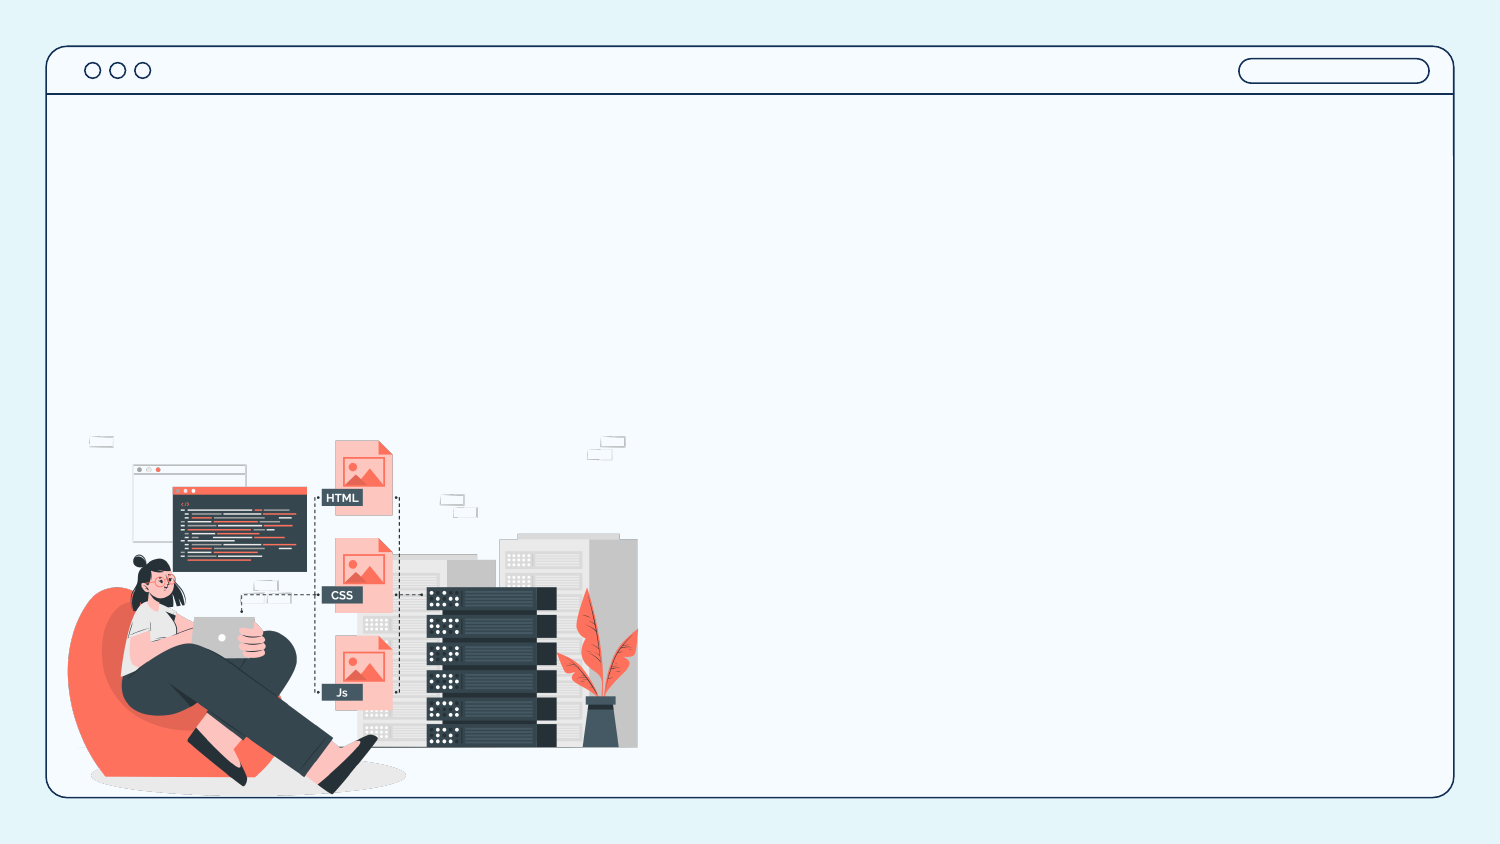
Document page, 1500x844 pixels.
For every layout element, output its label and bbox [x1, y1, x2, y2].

picture [20, 279, 693, 844]
